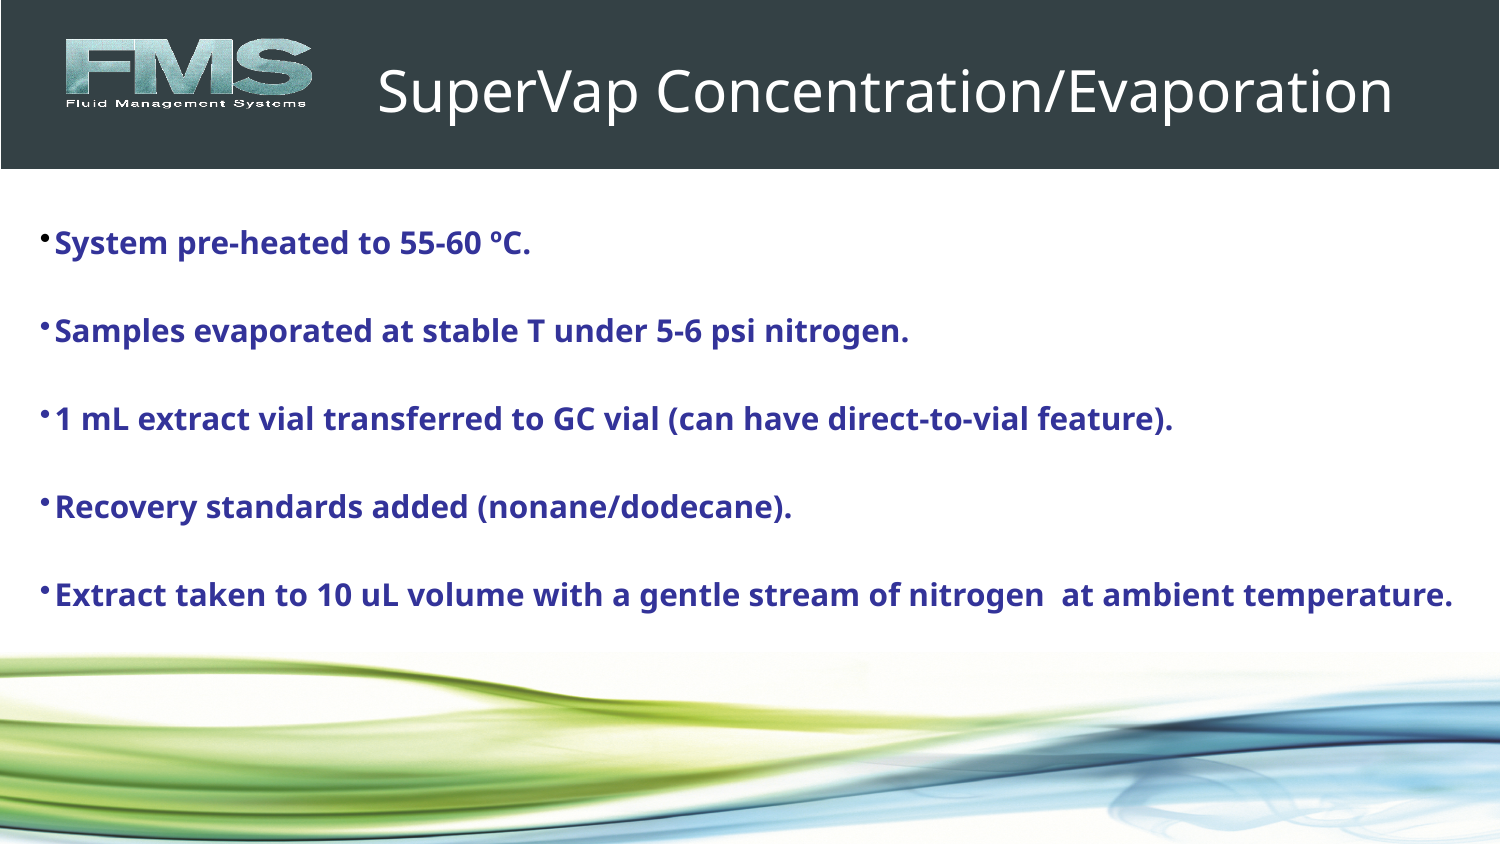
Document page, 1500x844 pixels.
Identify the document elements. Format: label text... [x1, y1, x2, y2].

picture [0, 652, 1500, 844]
text_box System pre-heated to 55-60 ºC. Samples evaporated at stable T under 5-6 psi nitrogen. 1 mL extract vial transferred to GC vial (can have direct-to-vial feature). Recovery standards added (nonane/dodecane). Extract taken to 10 uL volume with a gentle stream of nitrogen at ambient temperature. [24, 215, 1500, 624]
title SuperVap Concentration/Evaporation [362, 0, 1476, 179]
picture [62, 37, 313, 109]
